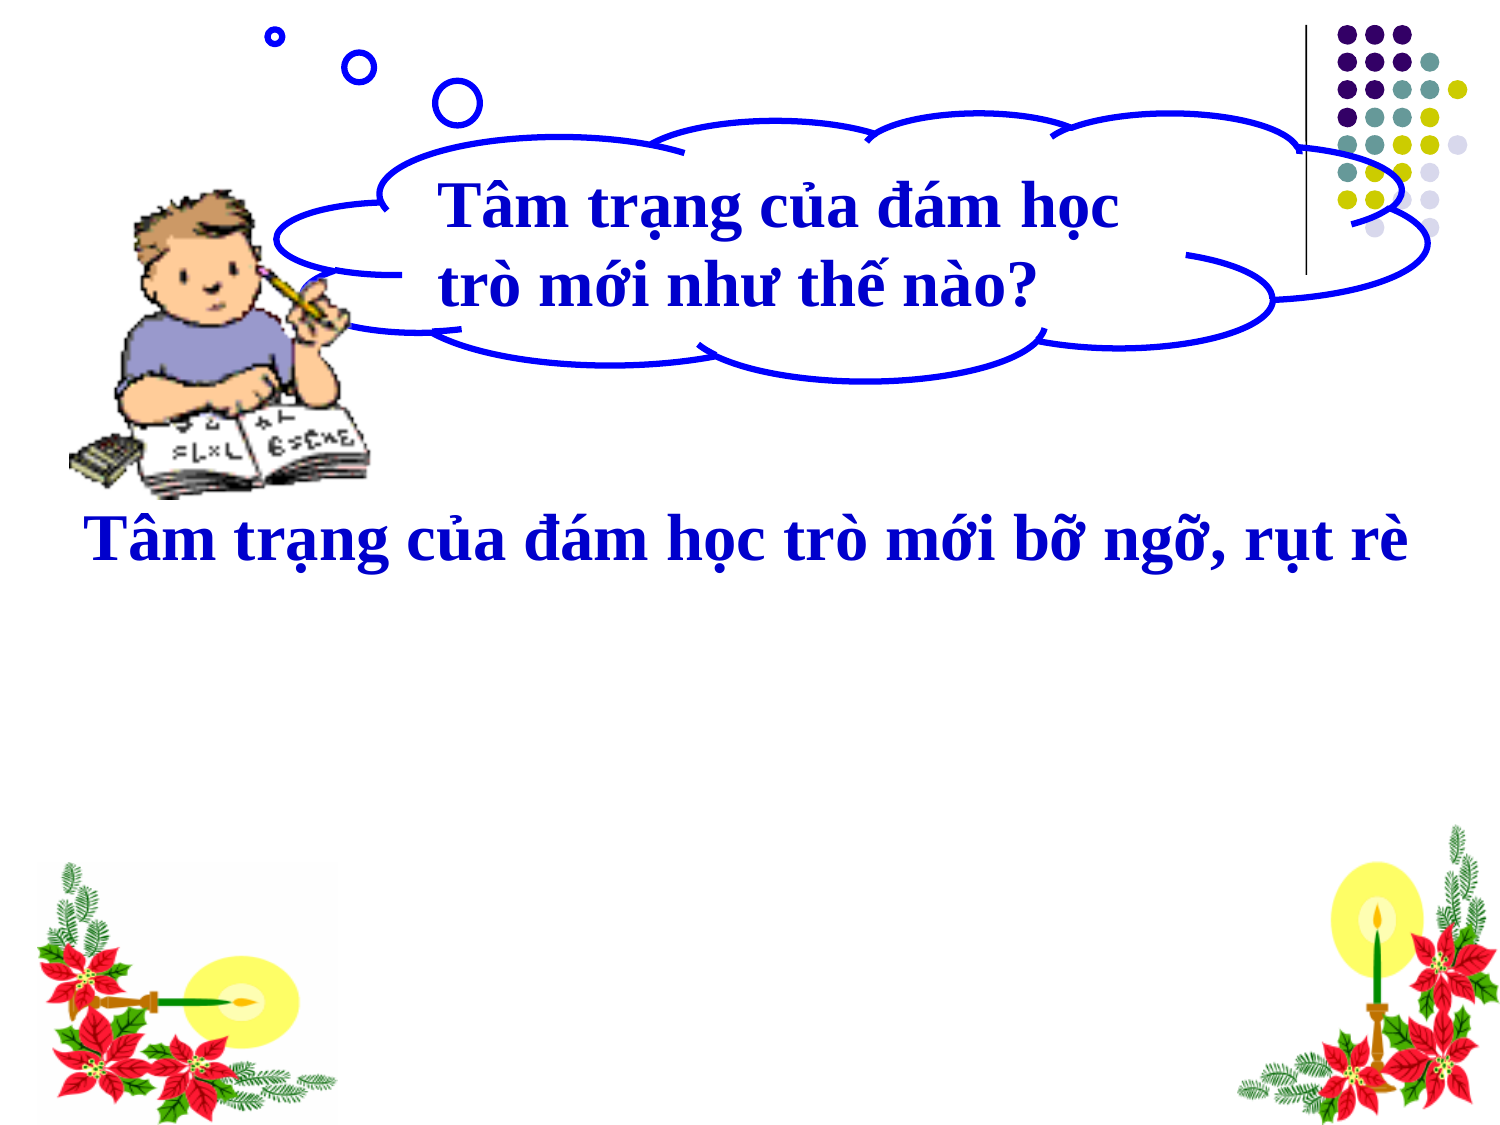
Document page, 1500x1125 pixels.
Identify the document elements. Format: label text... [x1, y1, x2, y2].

text_box Tâm trạng của đám học trò mới bỡ ngỡ, rụt rè [68, 486, 1463, 581]
picture [37, 862, 338, 1125]
text_box Tâm trạng của đám học trò mới như thế nào? [344, 52, 375, 83]
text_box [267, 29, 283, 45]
text_box Tâm trạng của đám học trò mới như thế nào? [379, 113, 1428, 382]
text_box Tâm trạng của đám học trò mới như thế nào? [435, 80, 480, 126]
picture [1237, 824, 1500, 1125]
picture [68, 187, 376, 501]
